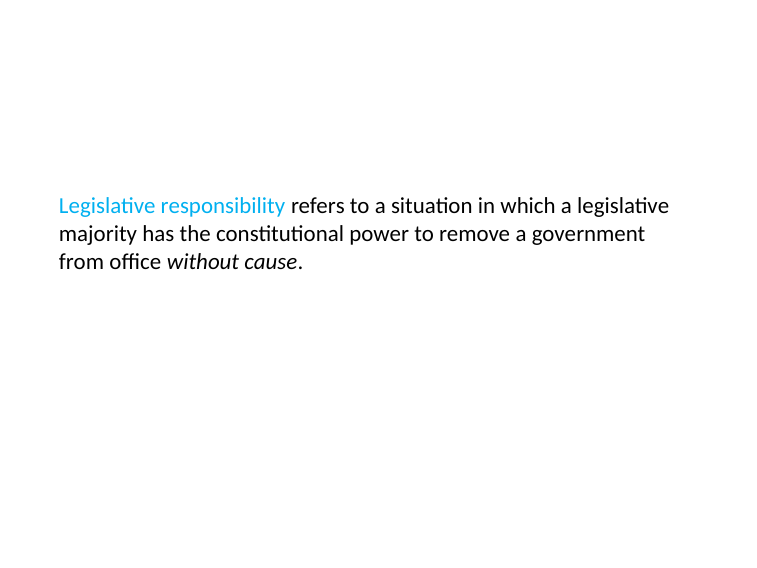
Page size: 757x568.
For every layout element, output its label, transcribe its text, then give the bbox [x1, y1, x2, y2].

text_box Legislative responsibility refers to a situation in which a legislative majority has the constitutional power to remove a government from office without cause. [56, 188, 688, 274]
